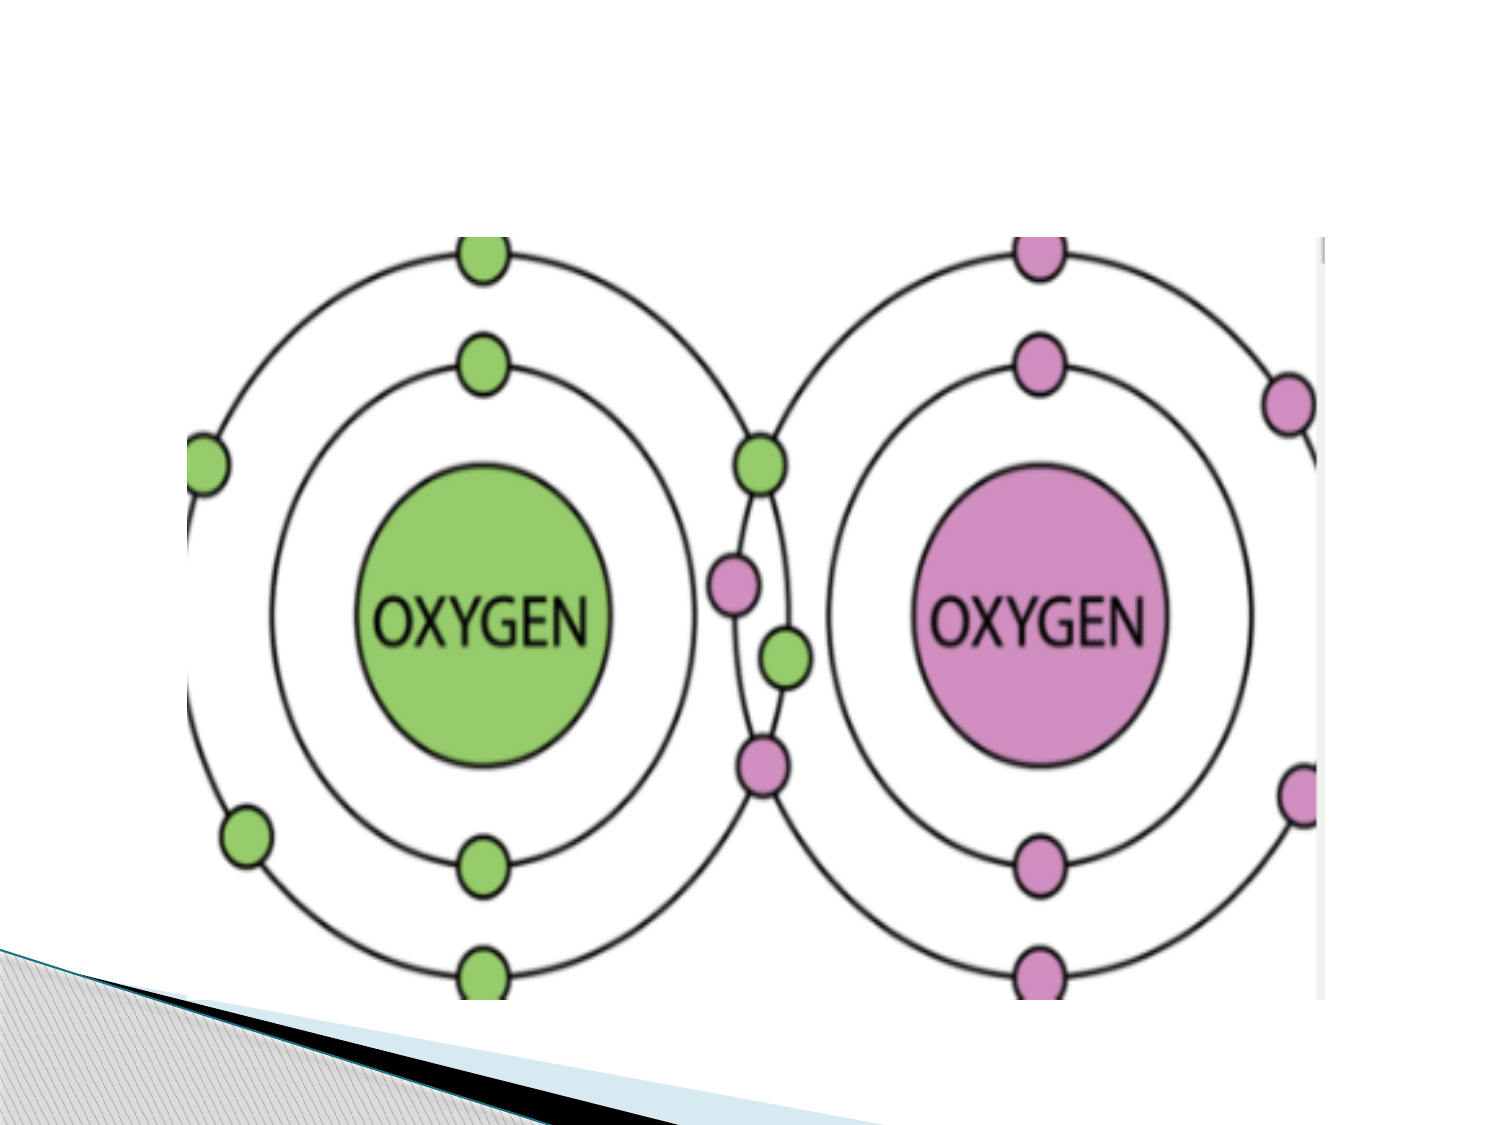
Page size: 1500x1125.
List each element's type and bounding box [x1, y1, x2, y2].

list [187, 237, 1326, 1001]
